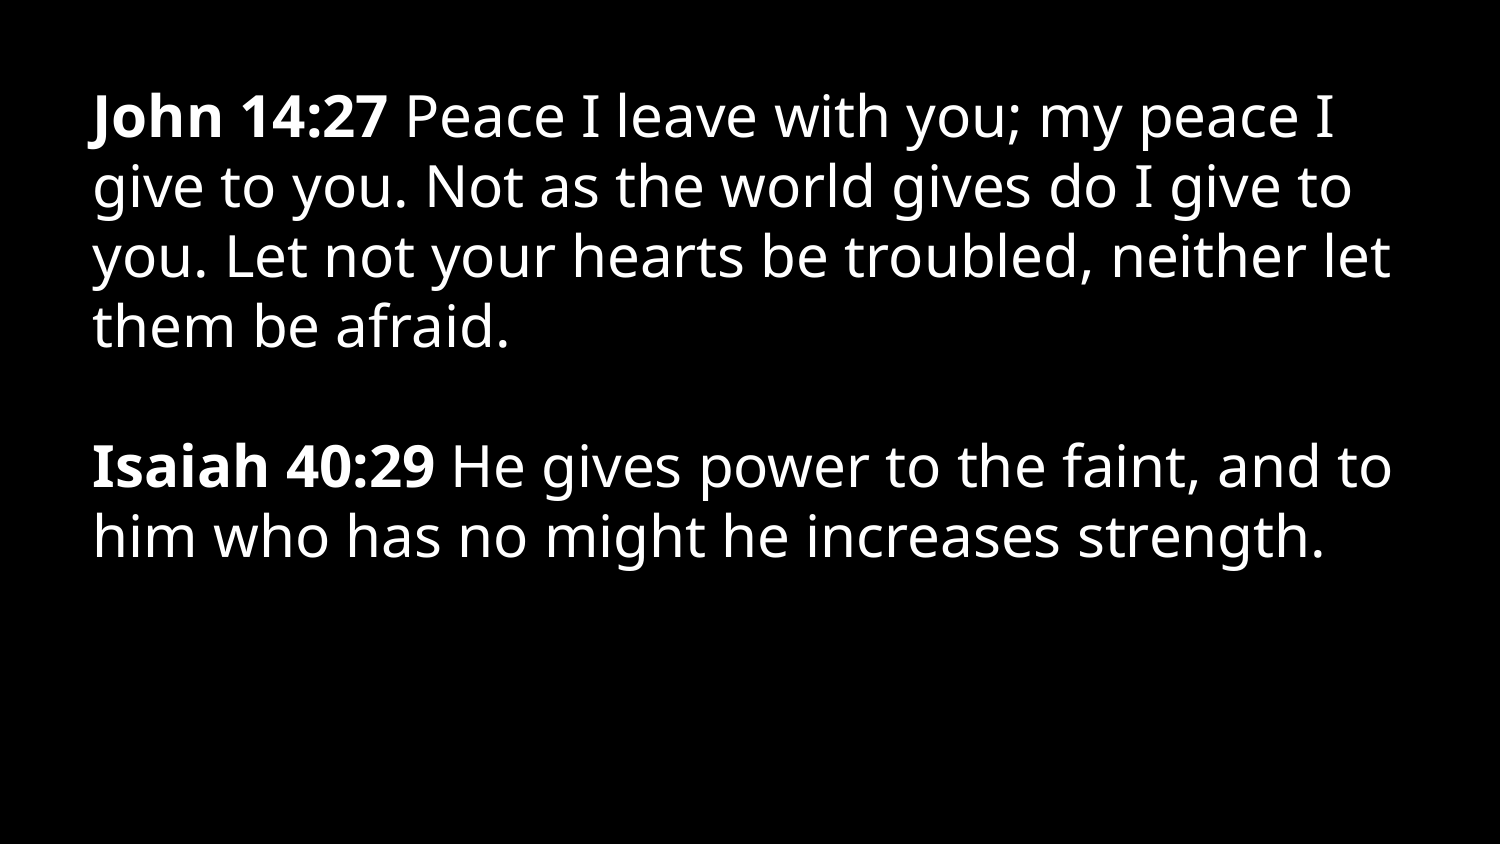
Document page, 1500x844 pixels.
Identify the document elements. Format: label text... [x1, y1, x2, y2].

text_box John 14:27 Peace I leave with you; my peace I give to you. Not as the world gives do I give to you. Let not your hearts be troubled, neither let them be afraid. Isaiah 40:29 He gives power to the faint, and to him who has no might he increases strength. [77, 72, 1432, 577]
